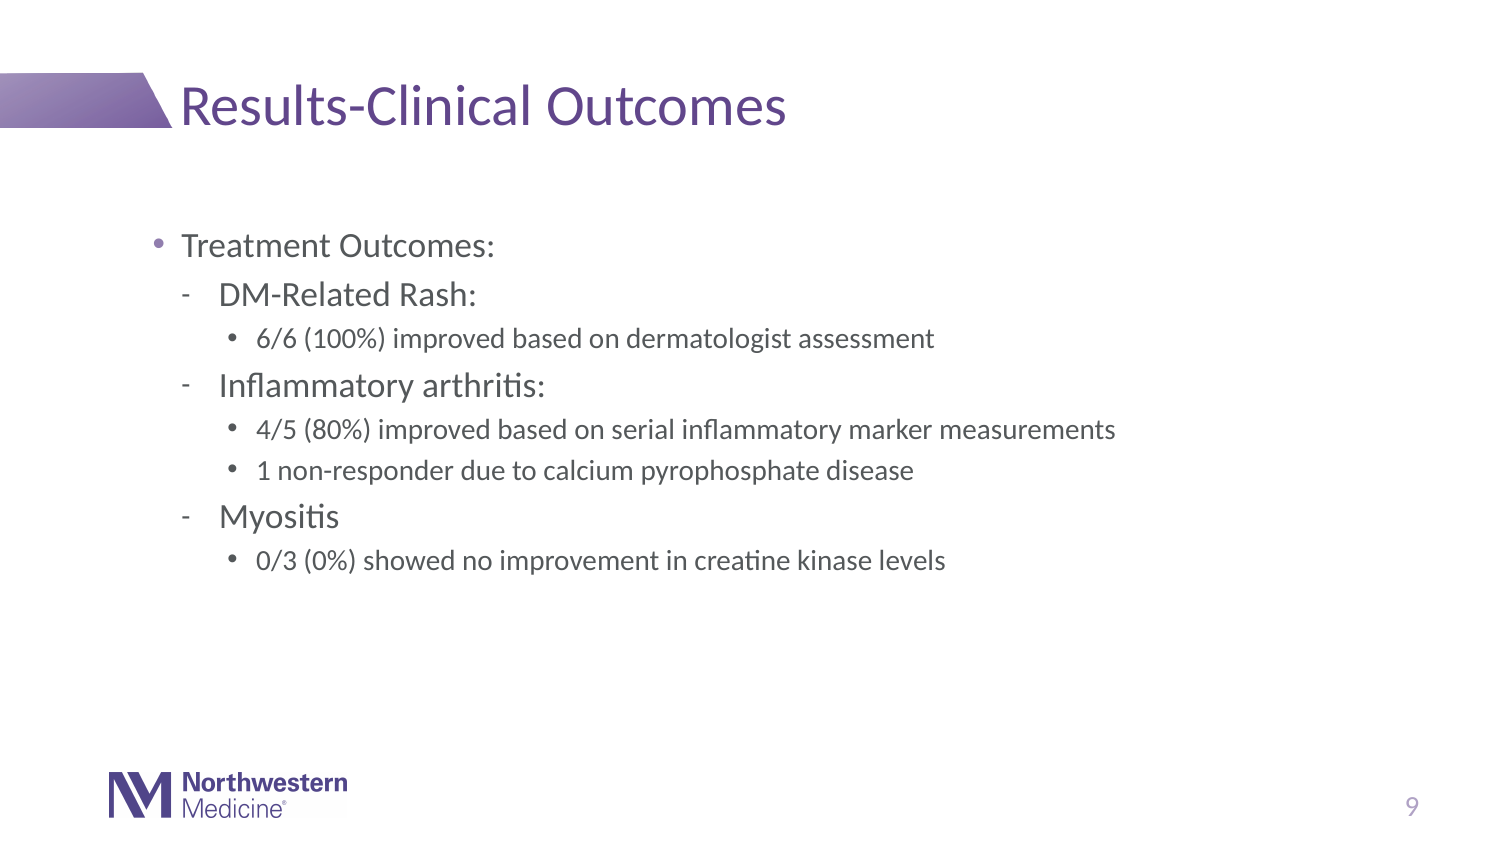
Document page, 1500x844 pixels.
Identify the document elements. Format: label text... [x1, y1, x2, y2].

list Treatment Outcomes: DM-Related Rash: 6/6 (100%) improved based on dermatologist assessment Inflammatory arthritis: 4/5 (80%) improved based on serial inflammatory marker measurements 1 non-responder due to calcium pyrophosphate disease Myositis 0/3 (0%) showed no improvement in creatine kinase levels [152, 221, 1359, 710]
picture [109, 772, 347, 818]
title Results-Clinical Outcomes [180, 20, 1359, 146]
slide_number 9 [1362, 784, 1420, 823]
